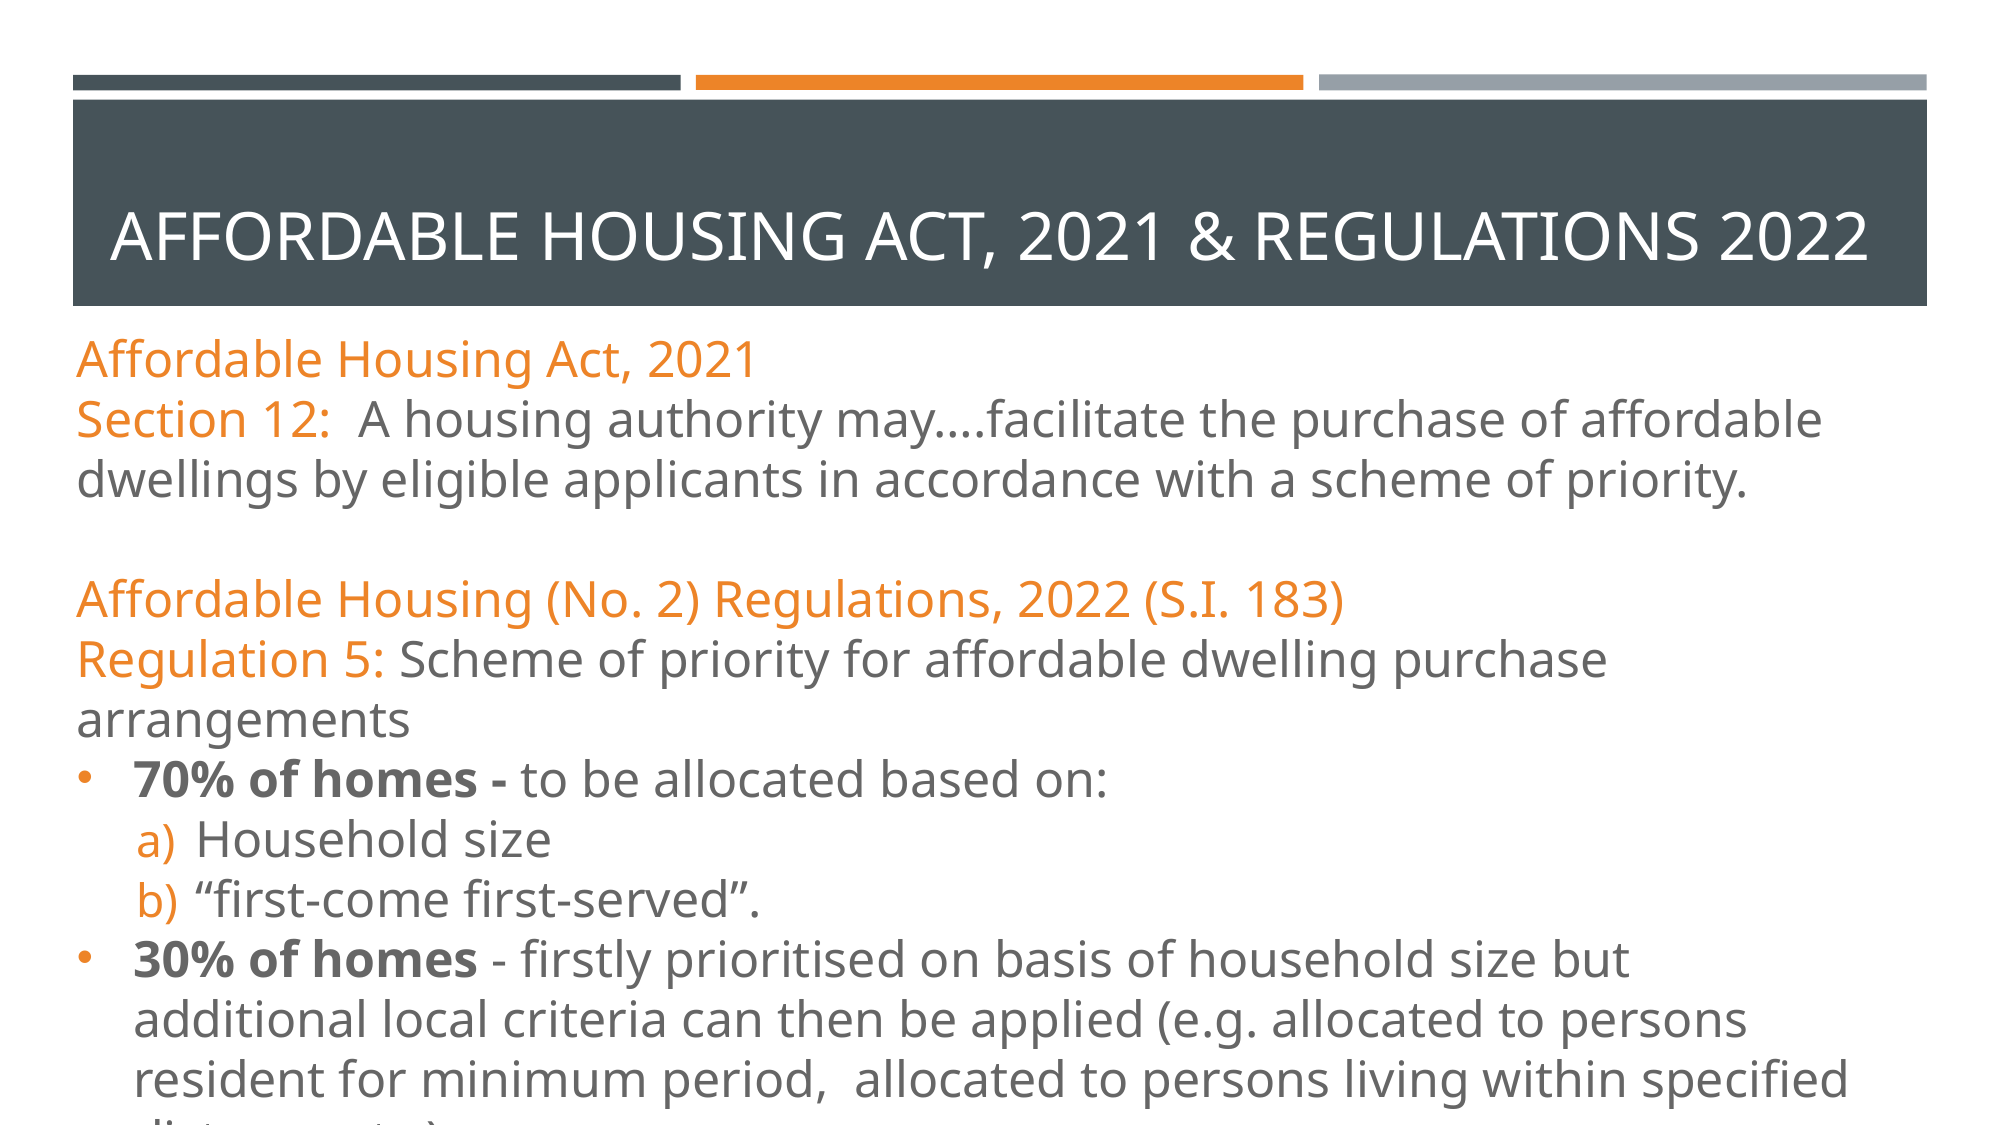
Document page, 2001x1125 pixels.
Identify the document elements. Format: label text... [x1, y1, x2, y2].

title Affordable Housing ACT, 2021 & REGULATIONS 2022 [95, 119, 1905, 282]
text_box Affordable Housing Act, 2021 Section 12: A housing authority may….facilitate the purchase of affordable dwellings by eligible applicants in accordance with a scheme of priority. Affordable Housing (No. 2) Regulations, 2022 (S.I. 183) Regulation 5: Scheme of priority for affordable dwelling purchase arrangements 70% of homes - to be allocated based on: Household size “first-come first-served”. 30% of homes - firstly prioritised on basis of household size but additional local criteria can then be applied (e.g. allocated to persons resident for minimum period, allocated to persons living within specified distance etc.) [62, 319, 1891, 1125]
